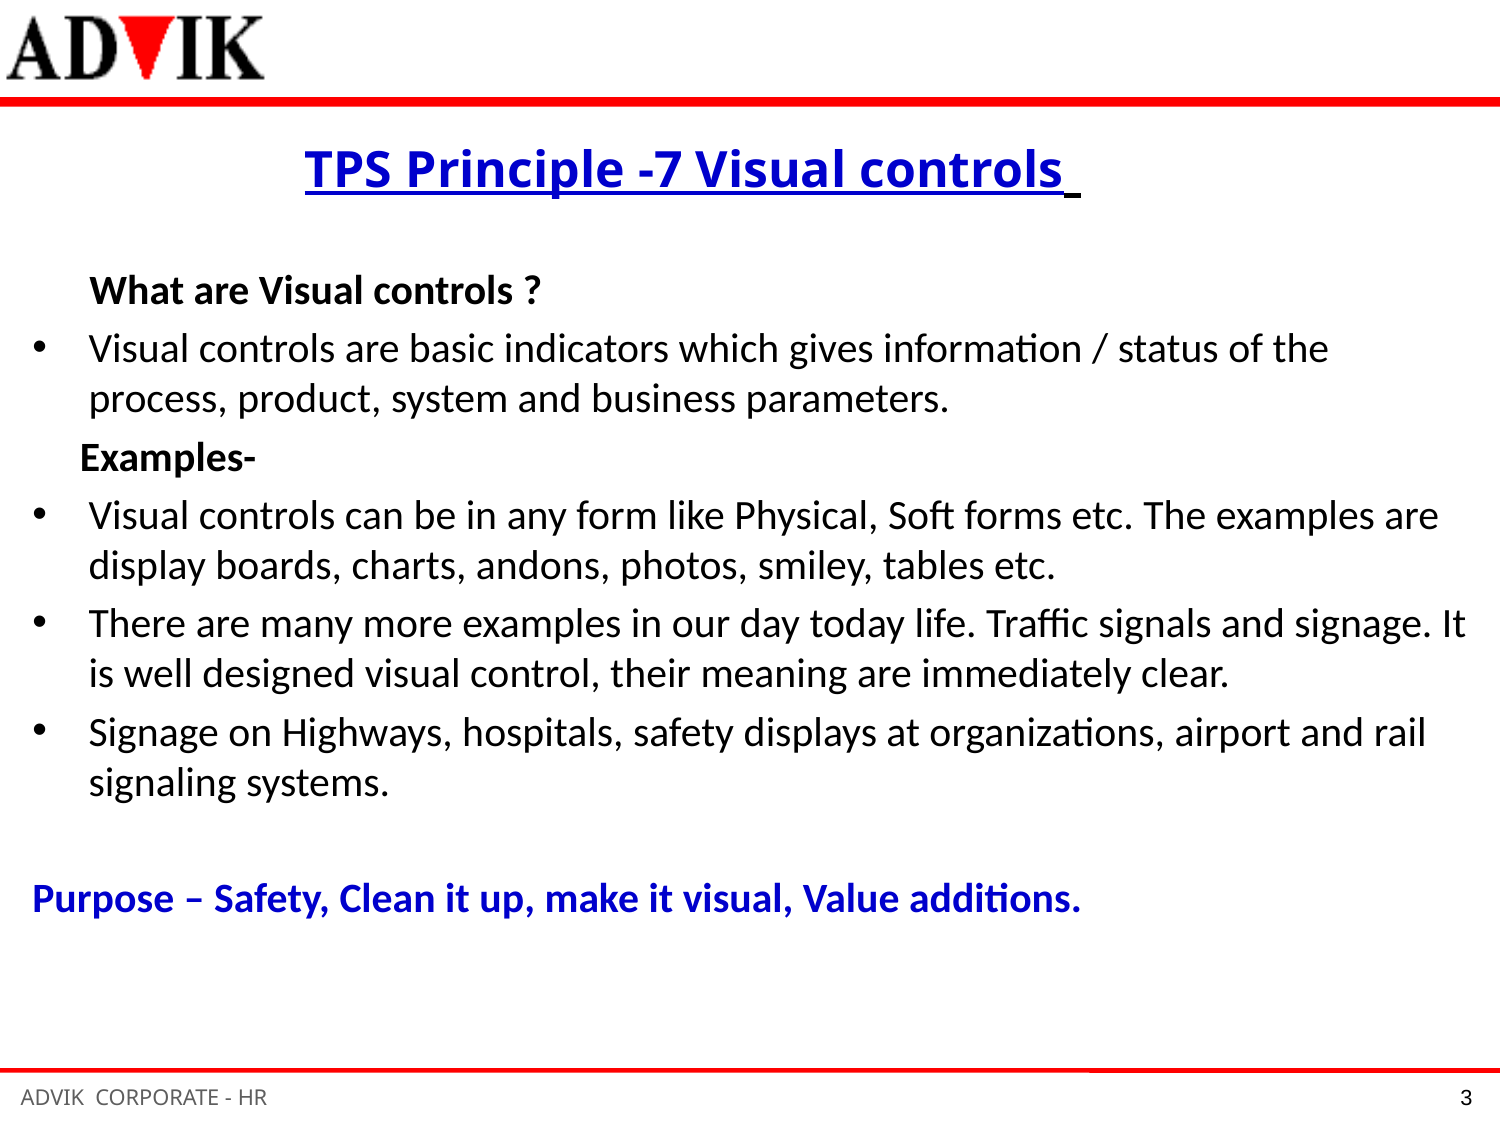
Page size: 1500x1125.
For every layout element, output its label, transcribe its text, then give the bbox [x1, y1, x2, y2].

text_box What are Visual controls ? Visual controls are basic indicators which gives information / status of the process, product, system and business parameters. Examples- Visual controls can be in any form like Physical, Soft forms etc. The examples are display boards, charts, andons, photos, smiley, tables etc. There are many more examples in our day today life. Traffic signals and signage. It is well designed visual control, their meaning are immediately clear. Signage on Highways, hospitals, safety displays at organizations, airport and rail signaling systems. Purpose – Safety, Clean it up, make it visual, Value additions. [17, 255, 1488, 1012]
text_box TPS Principle -7 Visual controls [17, 113, 1368, 256]
slide_number 3 [1124, 1075, 1488, 1116]
picture [5, 7, 271, 90]
